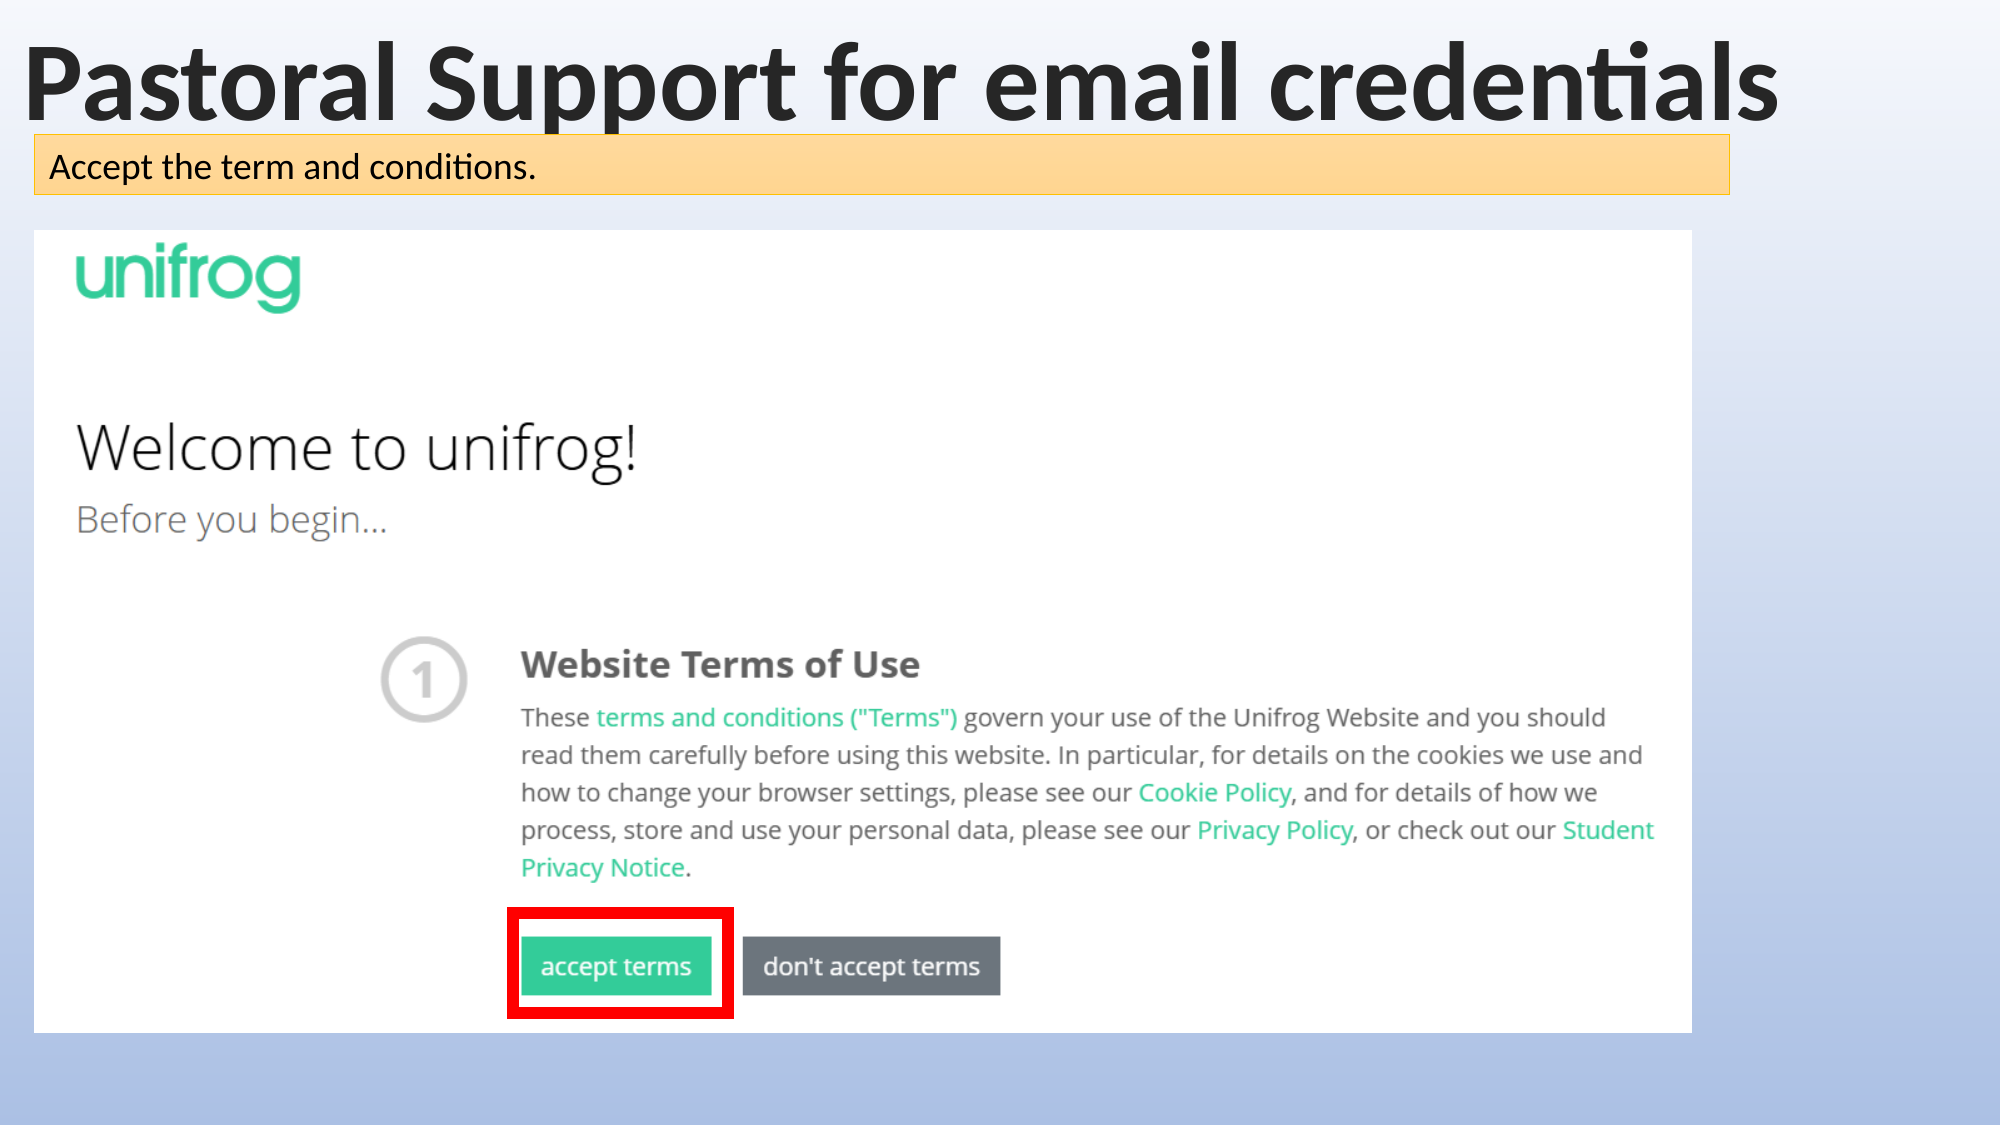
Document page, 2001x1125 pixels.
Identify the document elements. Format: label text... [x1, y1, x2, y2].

picture [34, 230, 1693, 1033]
text_box Pastoral Support for email credentials [8, 0, 1797, 150]
text_box Accept the term and conditions. [34, 134, 1730, 195]
